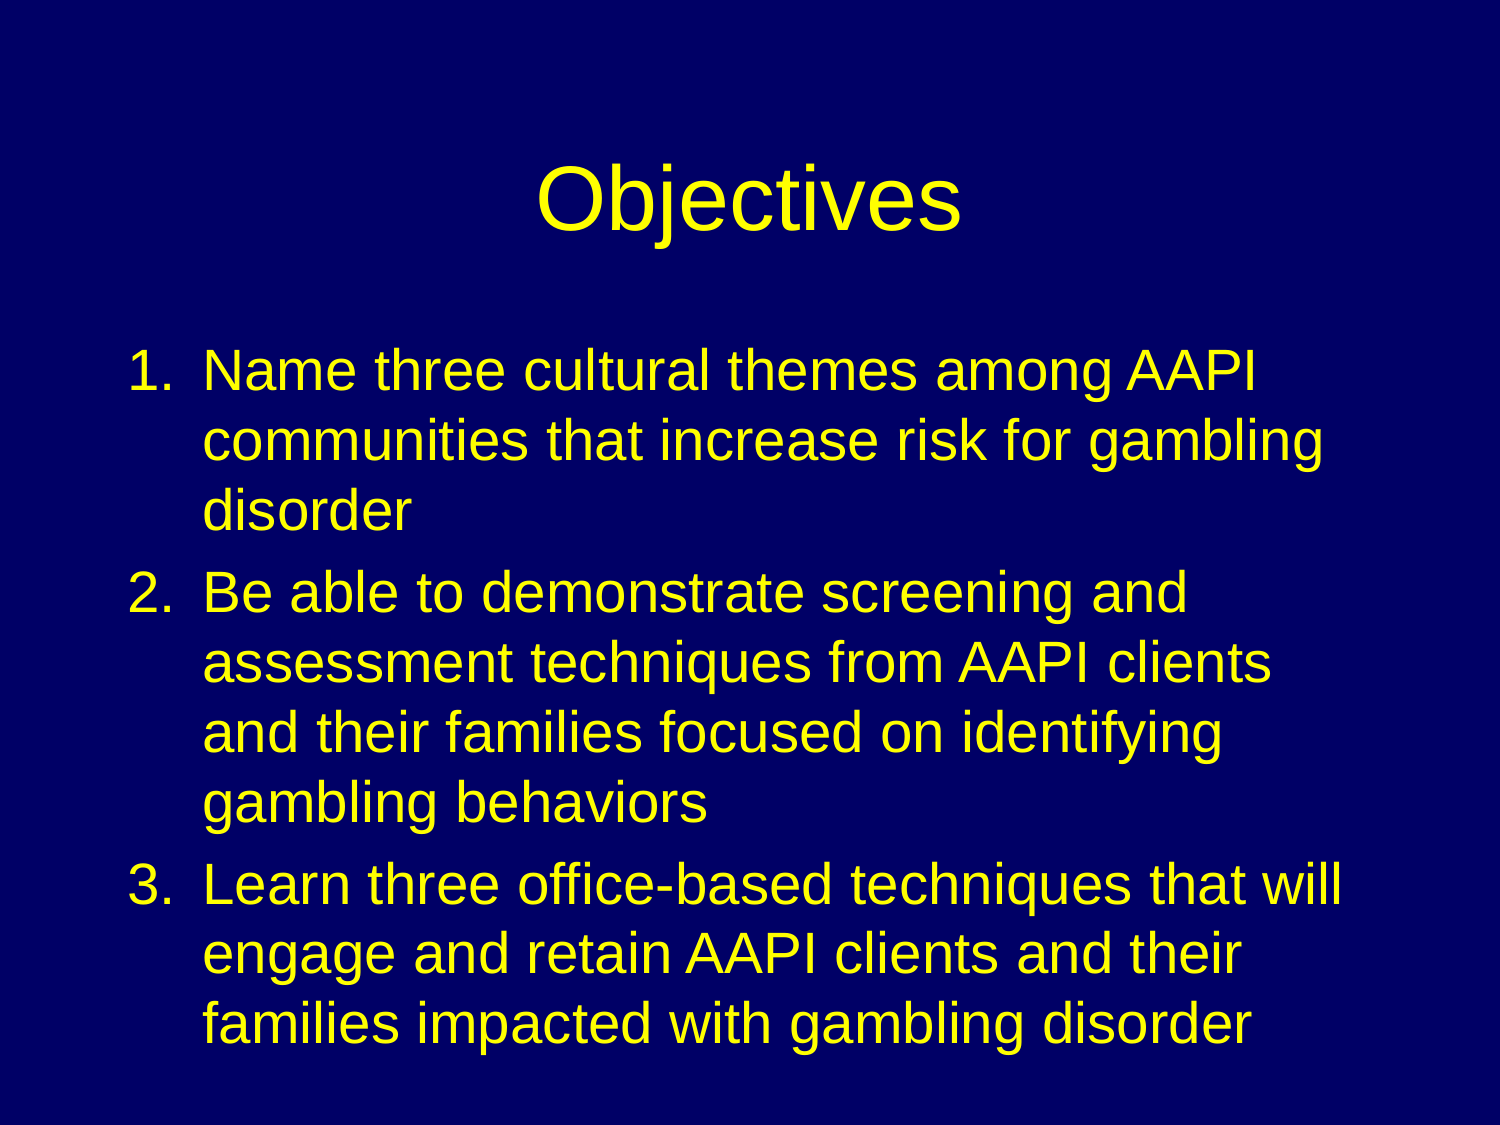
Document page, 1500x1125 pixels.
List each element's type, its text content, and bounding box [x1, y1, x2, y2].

title Objectives [112, 99, 1388, 288]
list Name three cultural themes among AAPI communities that increase risk for gambling disorder Be able to demonstrate screening and assessment techniques from AAPI clients and their families focused on identifying gambling behaviors Learn three office-based techniques that will engage and retain AAPI clients and their families impacted with gambling disorder [112, 324, 1388, 1000]
